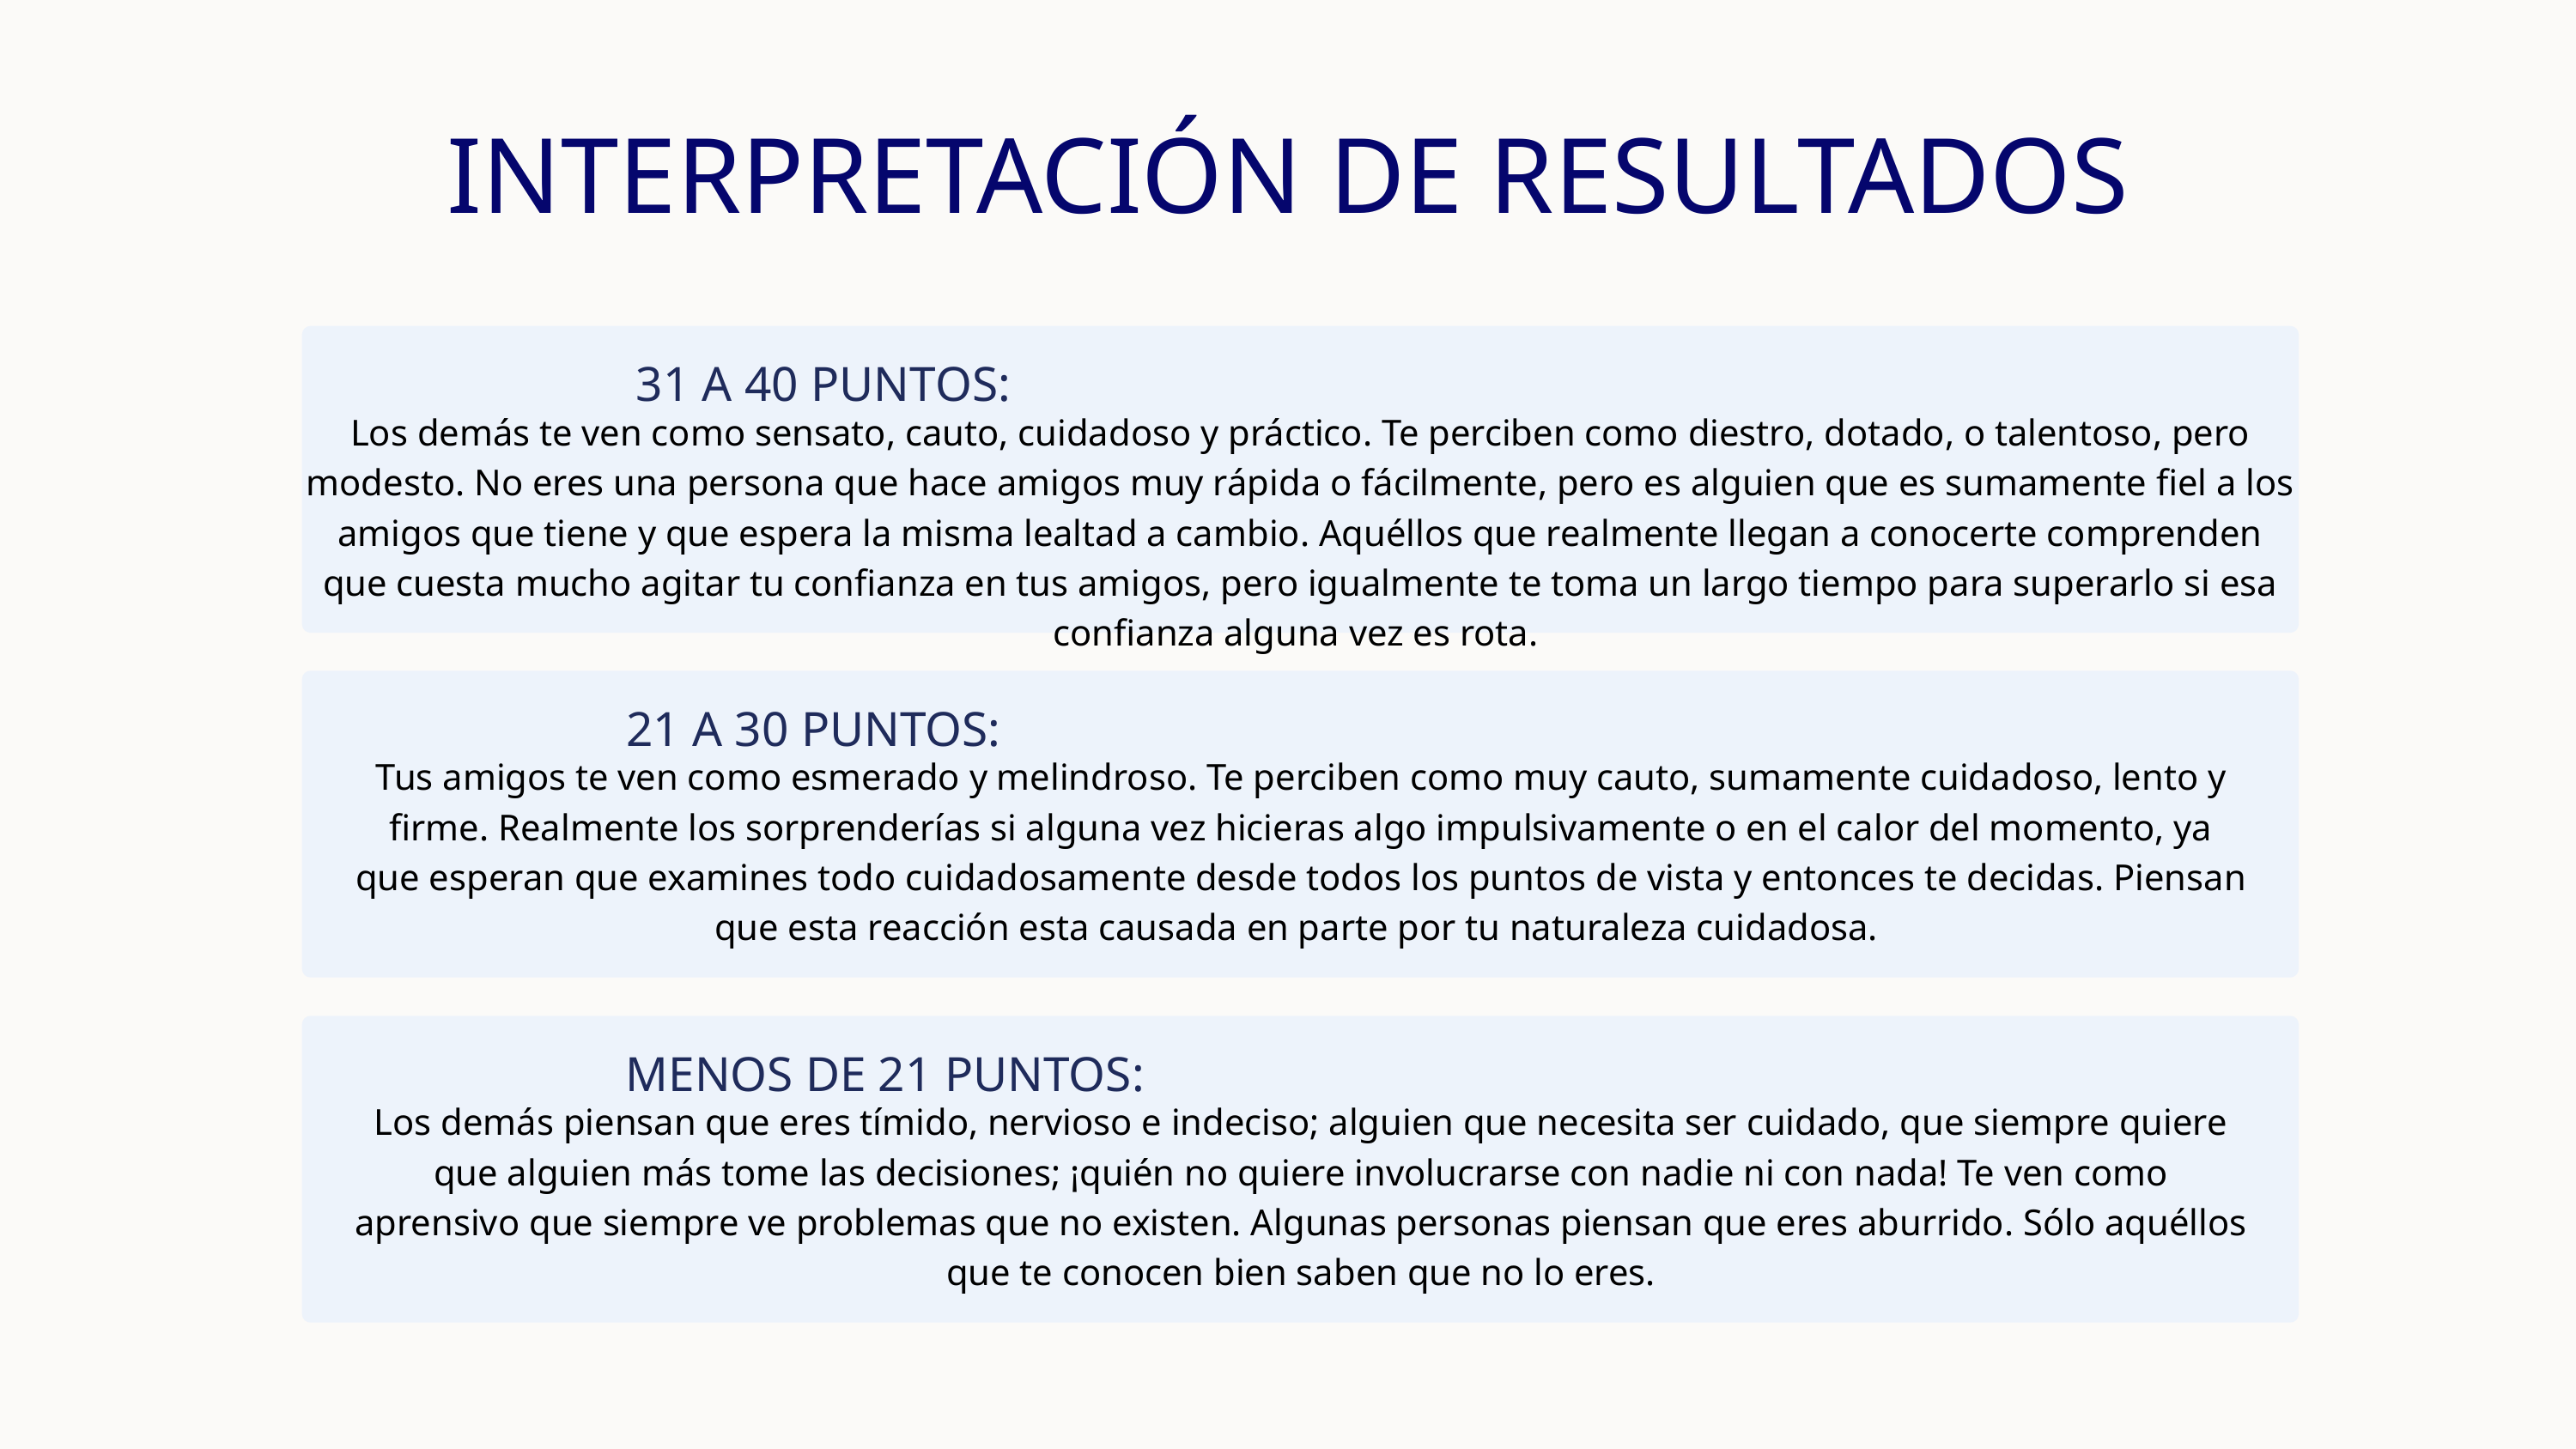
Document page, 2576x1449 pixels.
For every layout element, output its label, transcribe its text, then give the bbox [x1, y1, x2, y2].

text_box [301, 670, 2300, 978]
text_box Los demás te ven como sensato, cauto, cuidadoso y práctico. Te perciben como diestro, dotado, o talentoso, pero modesto. No eres una persona que hace amigos muy rápida o fácilmente, pero es alguien que es sumamente fiel a los amigos que tiene y que espera la misma lealtad a cambio. Aquéllos que realmente llegan a conocerte comprenden que cuesta mucho agitar tu confianza en tus amigos, pero igualmente te toma un largo tiempo para superarlo si esa confianza alguna vez es rota. [301, 641, 2300, 653]
text_box INTERPRETACIÓN DE RESULTADOS [144, 88, 2432, 234]
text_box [301, 1016, 2300, 1323]
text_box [301, 325, 2300, 634]
